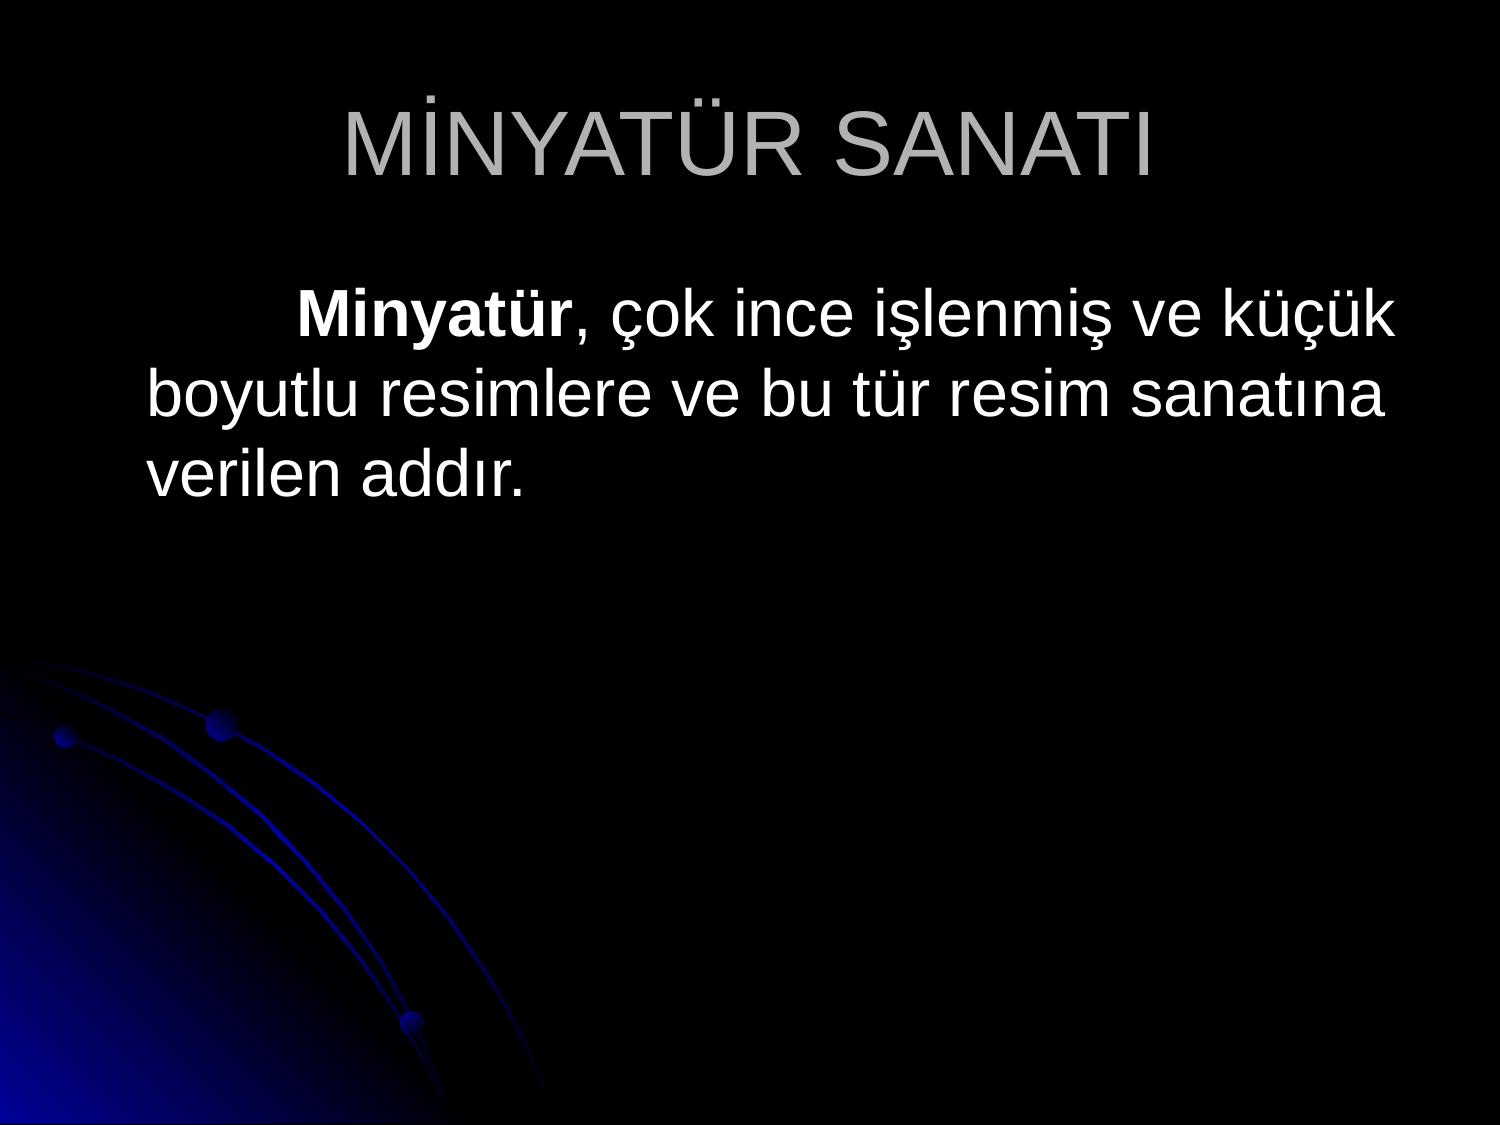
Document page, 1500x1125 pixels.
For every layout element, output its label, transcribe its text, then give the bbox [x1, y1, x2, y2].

list Minyatür, çok ince işlenmiş ve küçük boyutlu resimlere ve bu tür resim sanatına verilen addır. [75, 262, 1425, 1006]
title MİNYATÜR SANATI [75, 45, 1425, 233]
